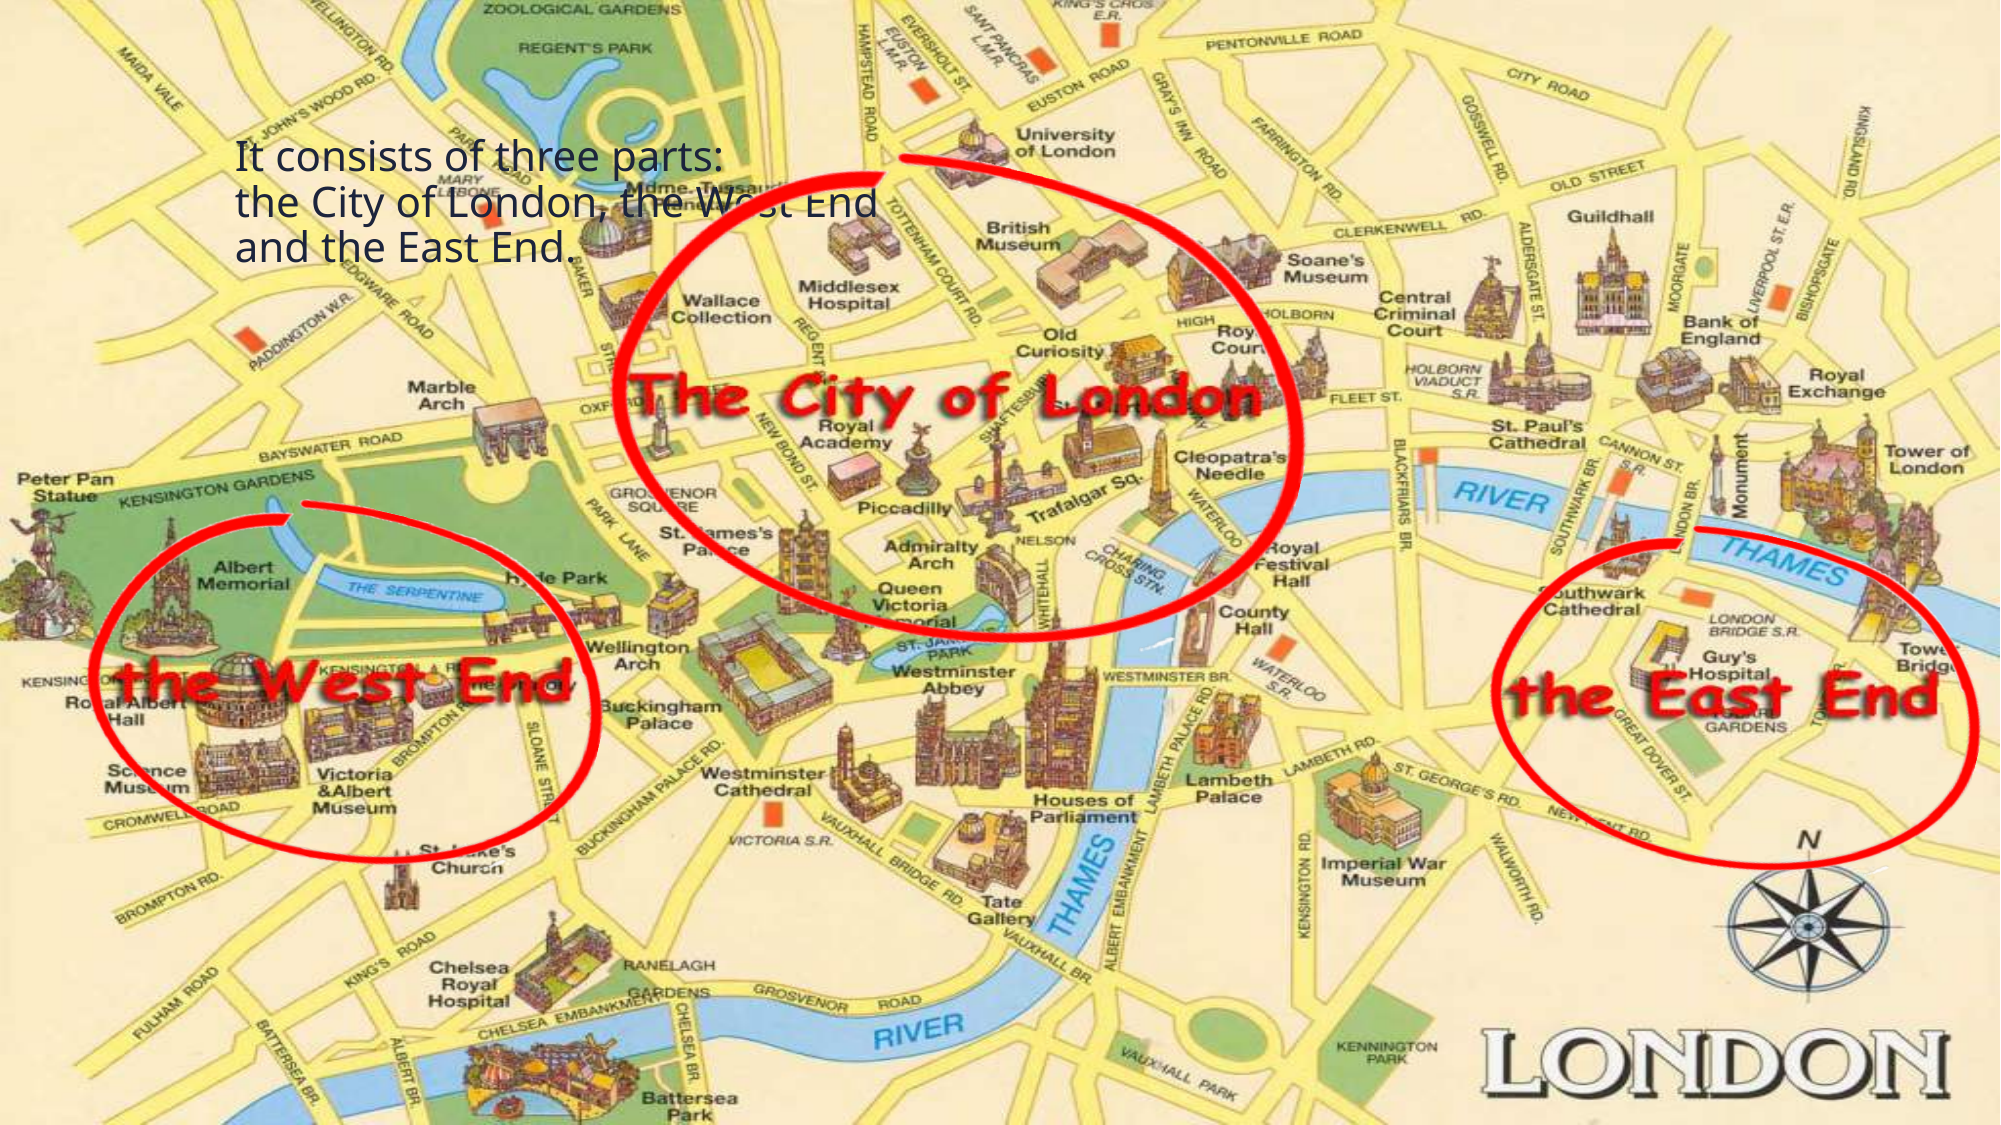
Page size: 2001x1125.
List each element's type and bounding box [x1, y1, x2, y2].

picture [598, 161, 1309, 647]
list [78, 506, 606, 867]
picture [1482, 531, 1983, 873]
list [0, 0, 2000, 1125]
